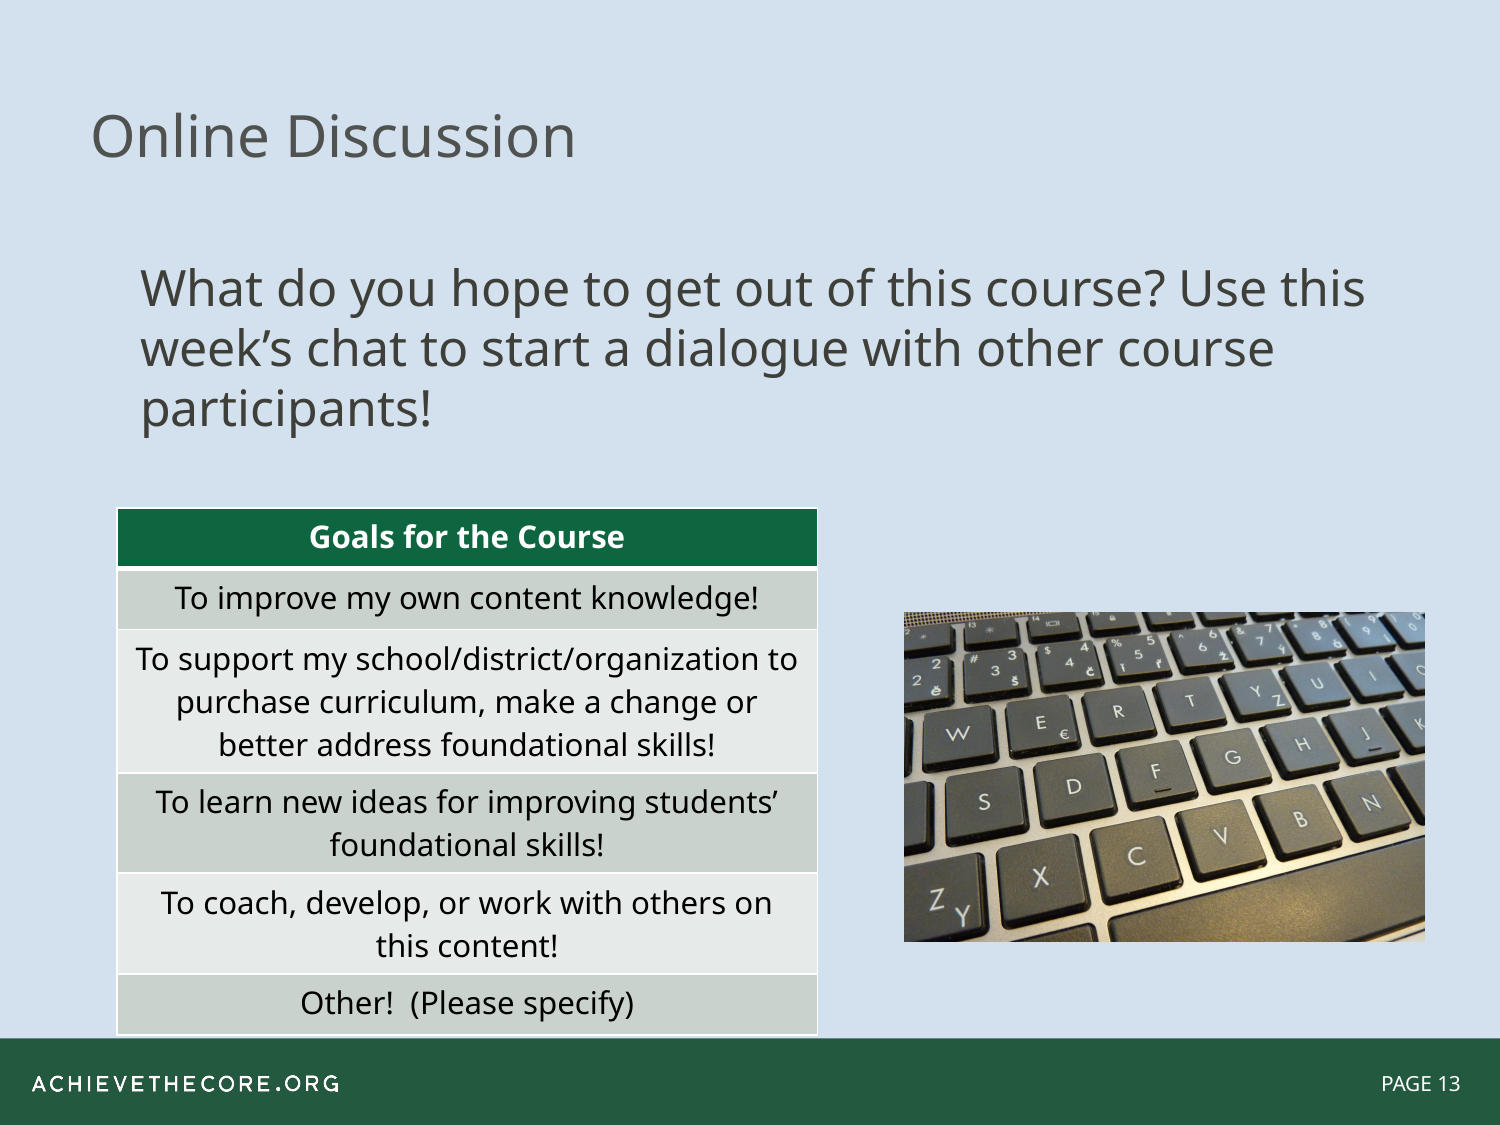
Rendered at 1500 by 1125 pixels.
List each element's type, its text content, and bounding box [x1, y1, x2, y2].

table_cell Other! (Please specify) [118, 975, 817, 1034]
table_cell To improve my own content knowledge! [118, 571, 817, 629]
table_cell To coach, develop, or work with others on this content! [118, 874, 817, 973]
table_header Goals for the Course [118, 509, 817, 566]
table_cell To learn new ideas for improving students’ foundational skills! [118, 774, 817, 872]
title Online Discussion [75, 40, 1425, 228]
picture [904, 612, 1426, 943]
table_cell To support my school/district/organization to purchase curriculum, make a change or better address foundational skills! [118, 630, 817, 772]
list What do you hope to get out of this course? Use this week’s chat to start a dialogue with other course participants! [75, 241, 1425, 985]
picture [23, 1069, 347, 1096]
